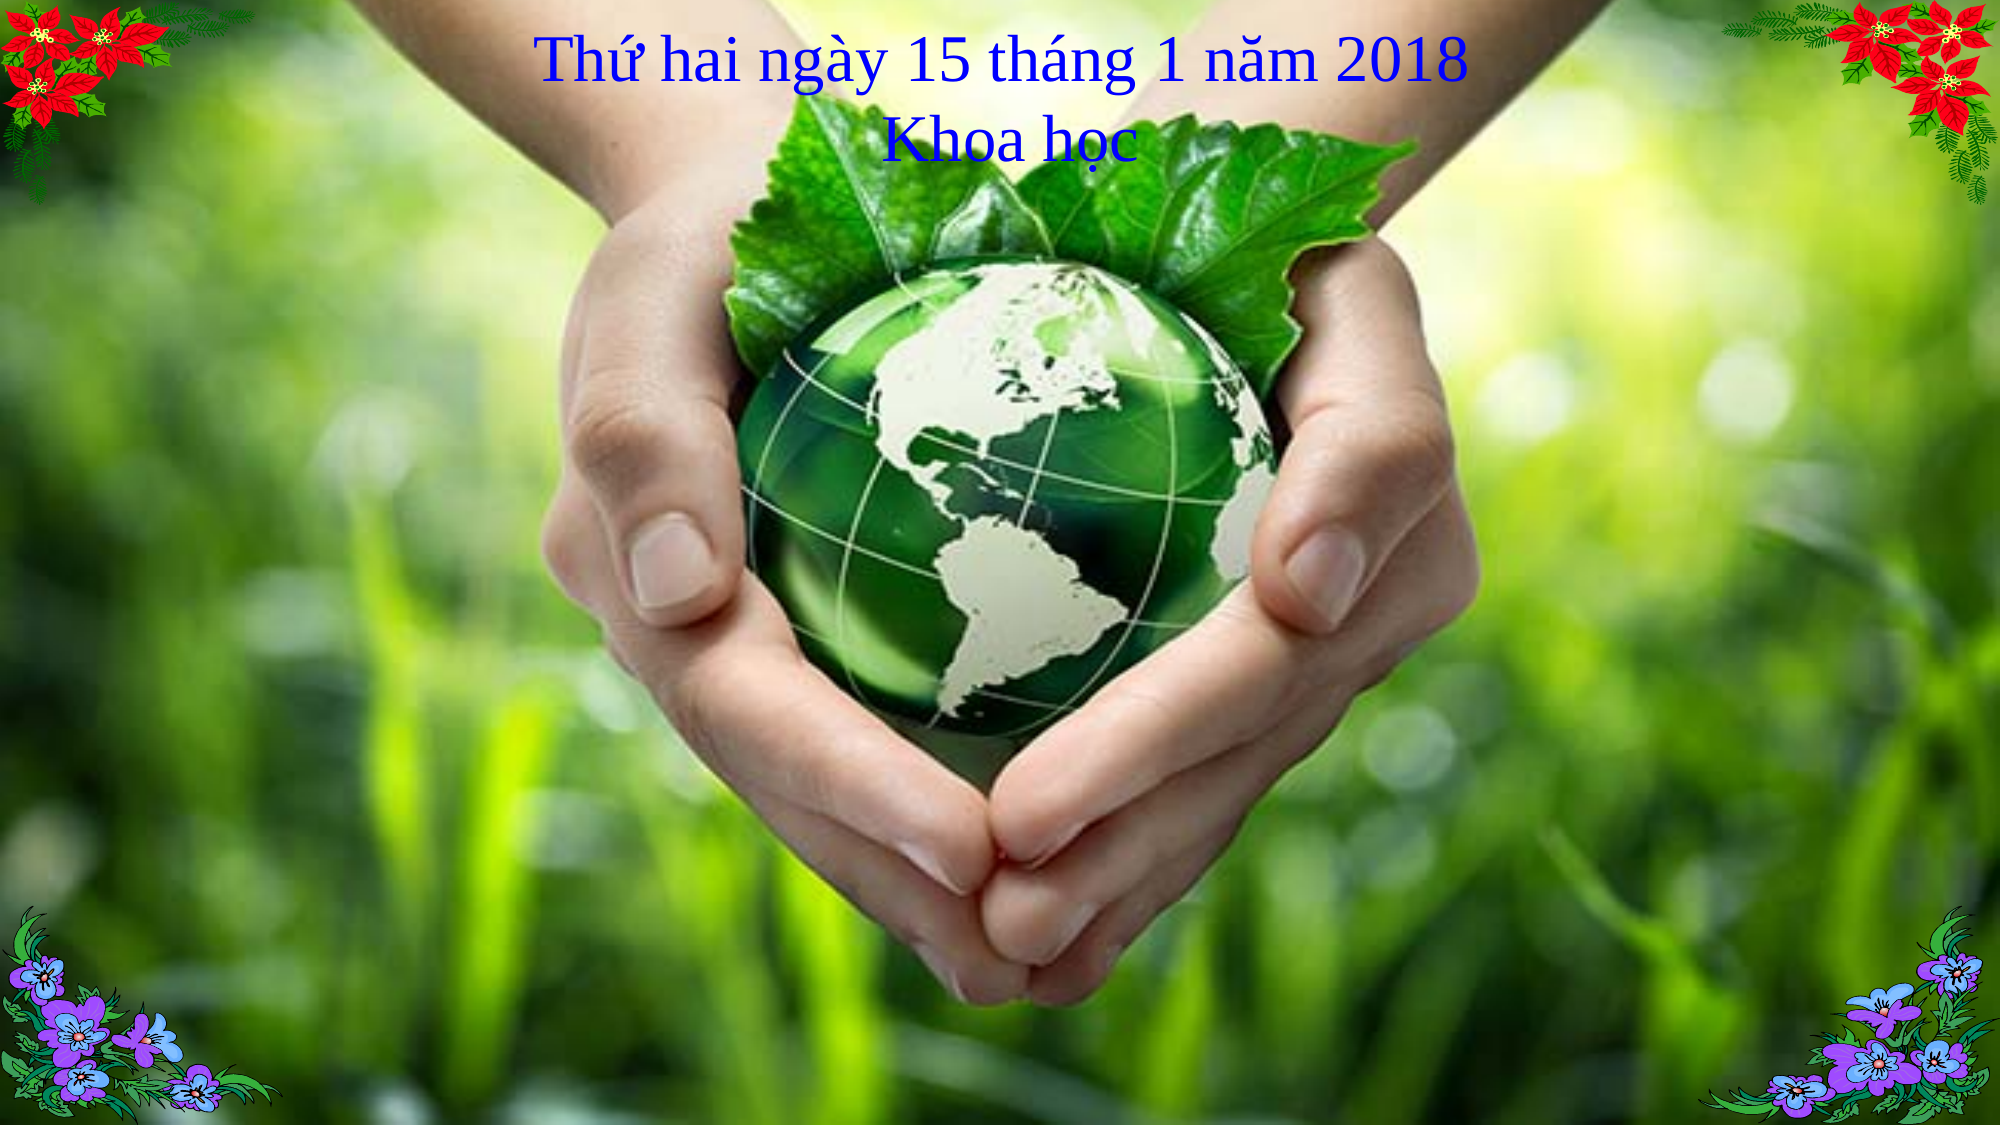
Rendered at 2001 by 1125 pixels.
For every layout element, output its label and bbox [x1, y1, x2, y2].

text_box [0, 0, 2000, 1125]
